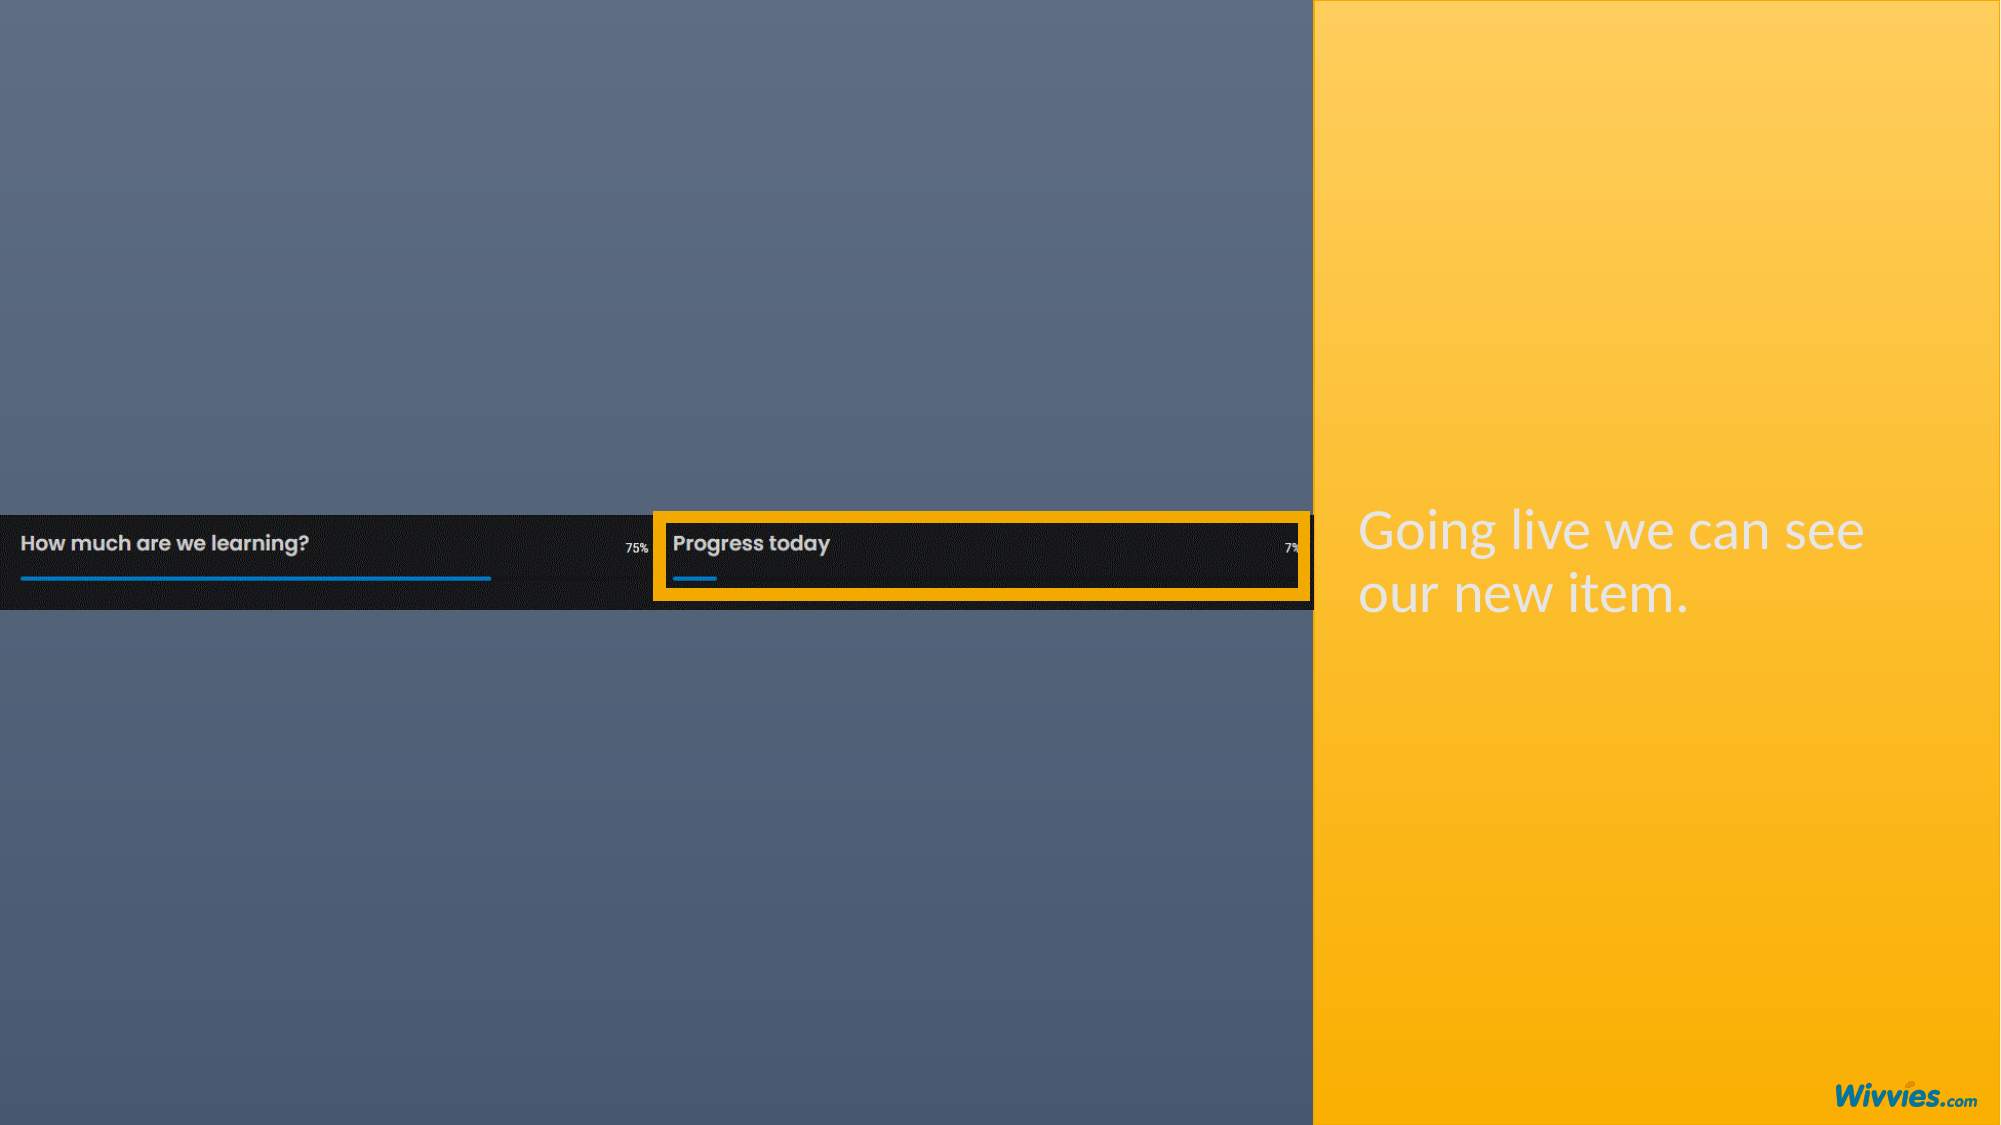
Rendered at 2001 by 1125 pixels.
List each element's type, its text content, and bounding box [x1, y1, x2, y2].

list Going live we can see our new item. [1314, 0, 2000, 1125]
picture [0, 0, 1314, 1125]
